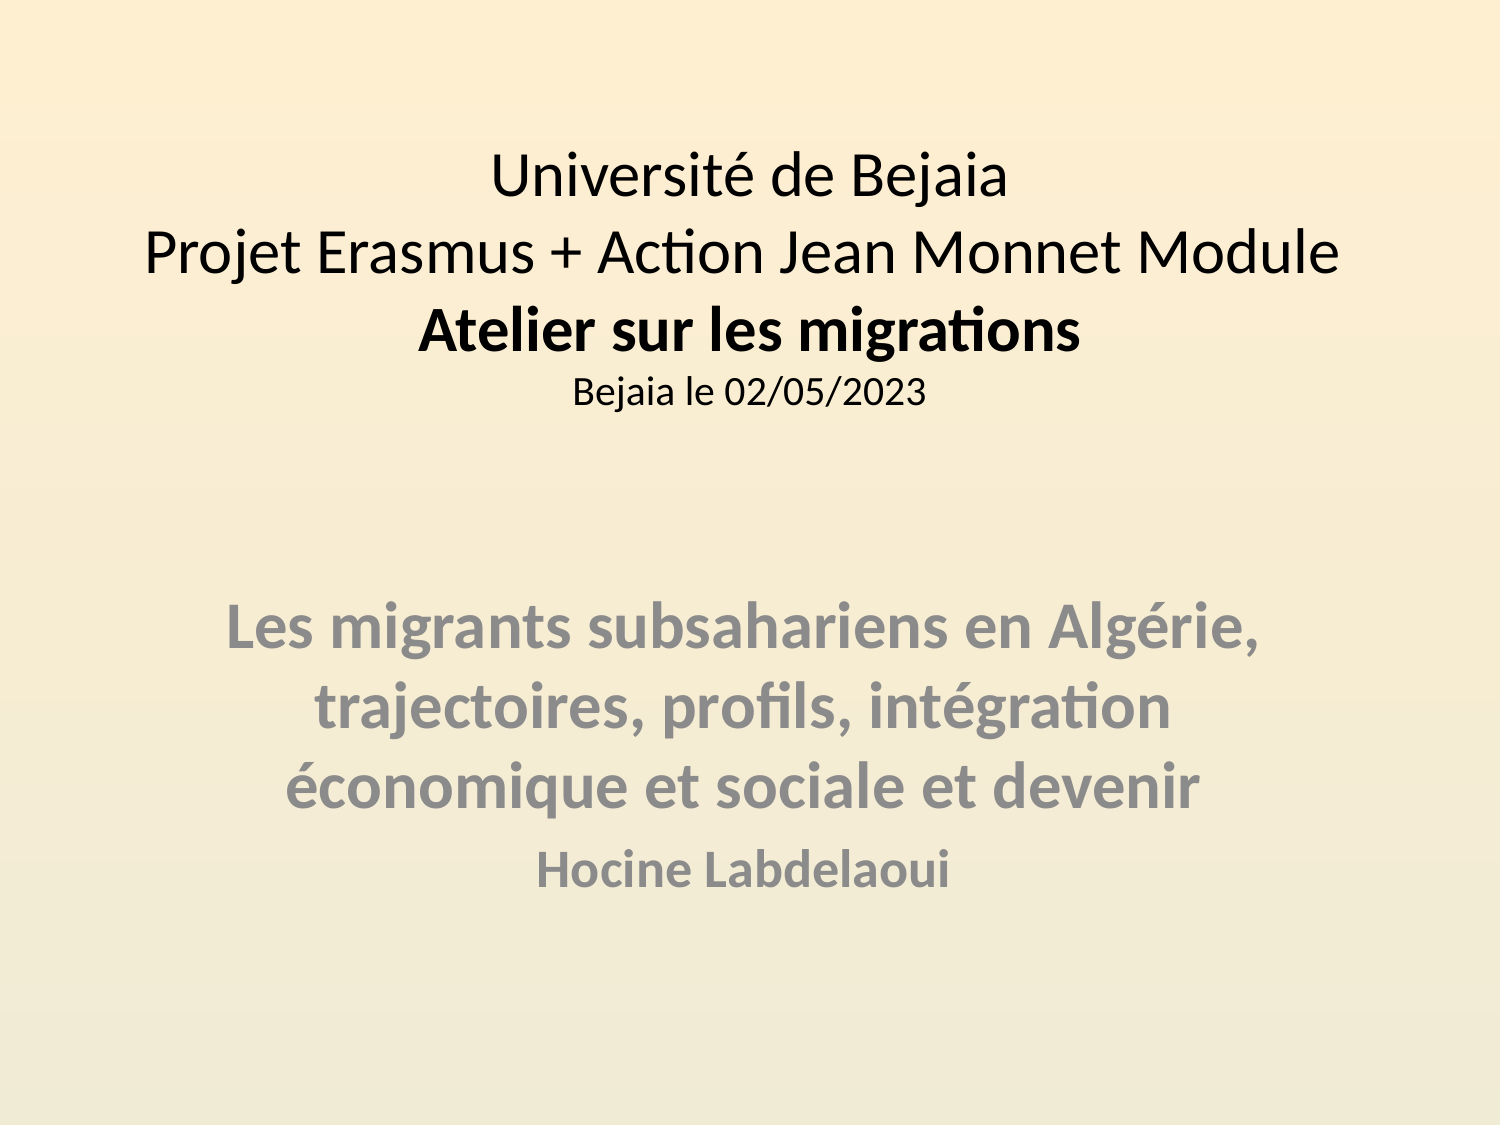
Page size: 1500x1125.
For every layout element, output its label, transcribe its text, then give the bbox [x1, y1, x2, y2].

subtitle Les migrants subsahariens en Algérie, trajectoires, profils, intégration économique et sociale et devenir Hocine Labdelaoui [135, 574, 1353, 917]
title Université de Bejaia Projet Erasmus + Action Jean Monnet Module Atelier sur les migrations Bejaia le 02/05/2023 [112, 42, 1388, 504]
